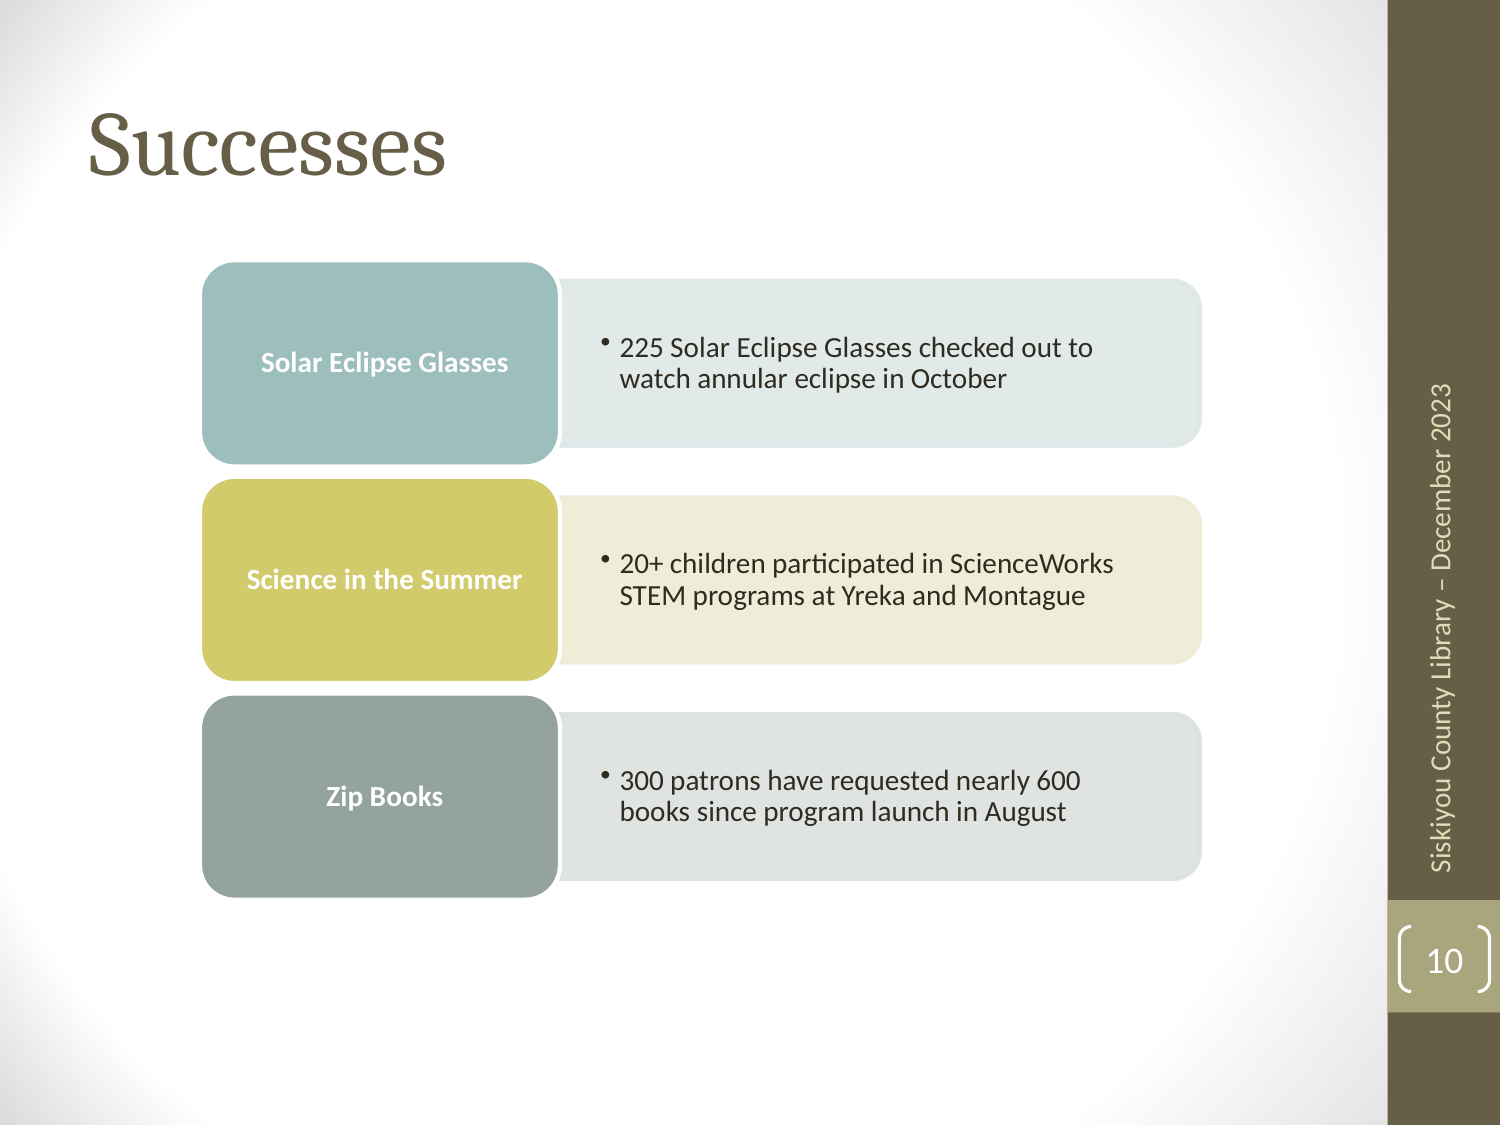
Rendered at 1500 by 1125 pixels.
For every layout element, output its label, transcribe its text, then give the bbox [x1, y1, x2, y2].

text_box Successes [75, 76, 1325, 202]
slide_number 10 [1397, 924, 1492, 994]
picture [0, 0, 1387, 1125]
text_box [199, 259, 1201, 901]
footer Siskiyou County Library – December 2023 [1408, 300, 1469, 889]
